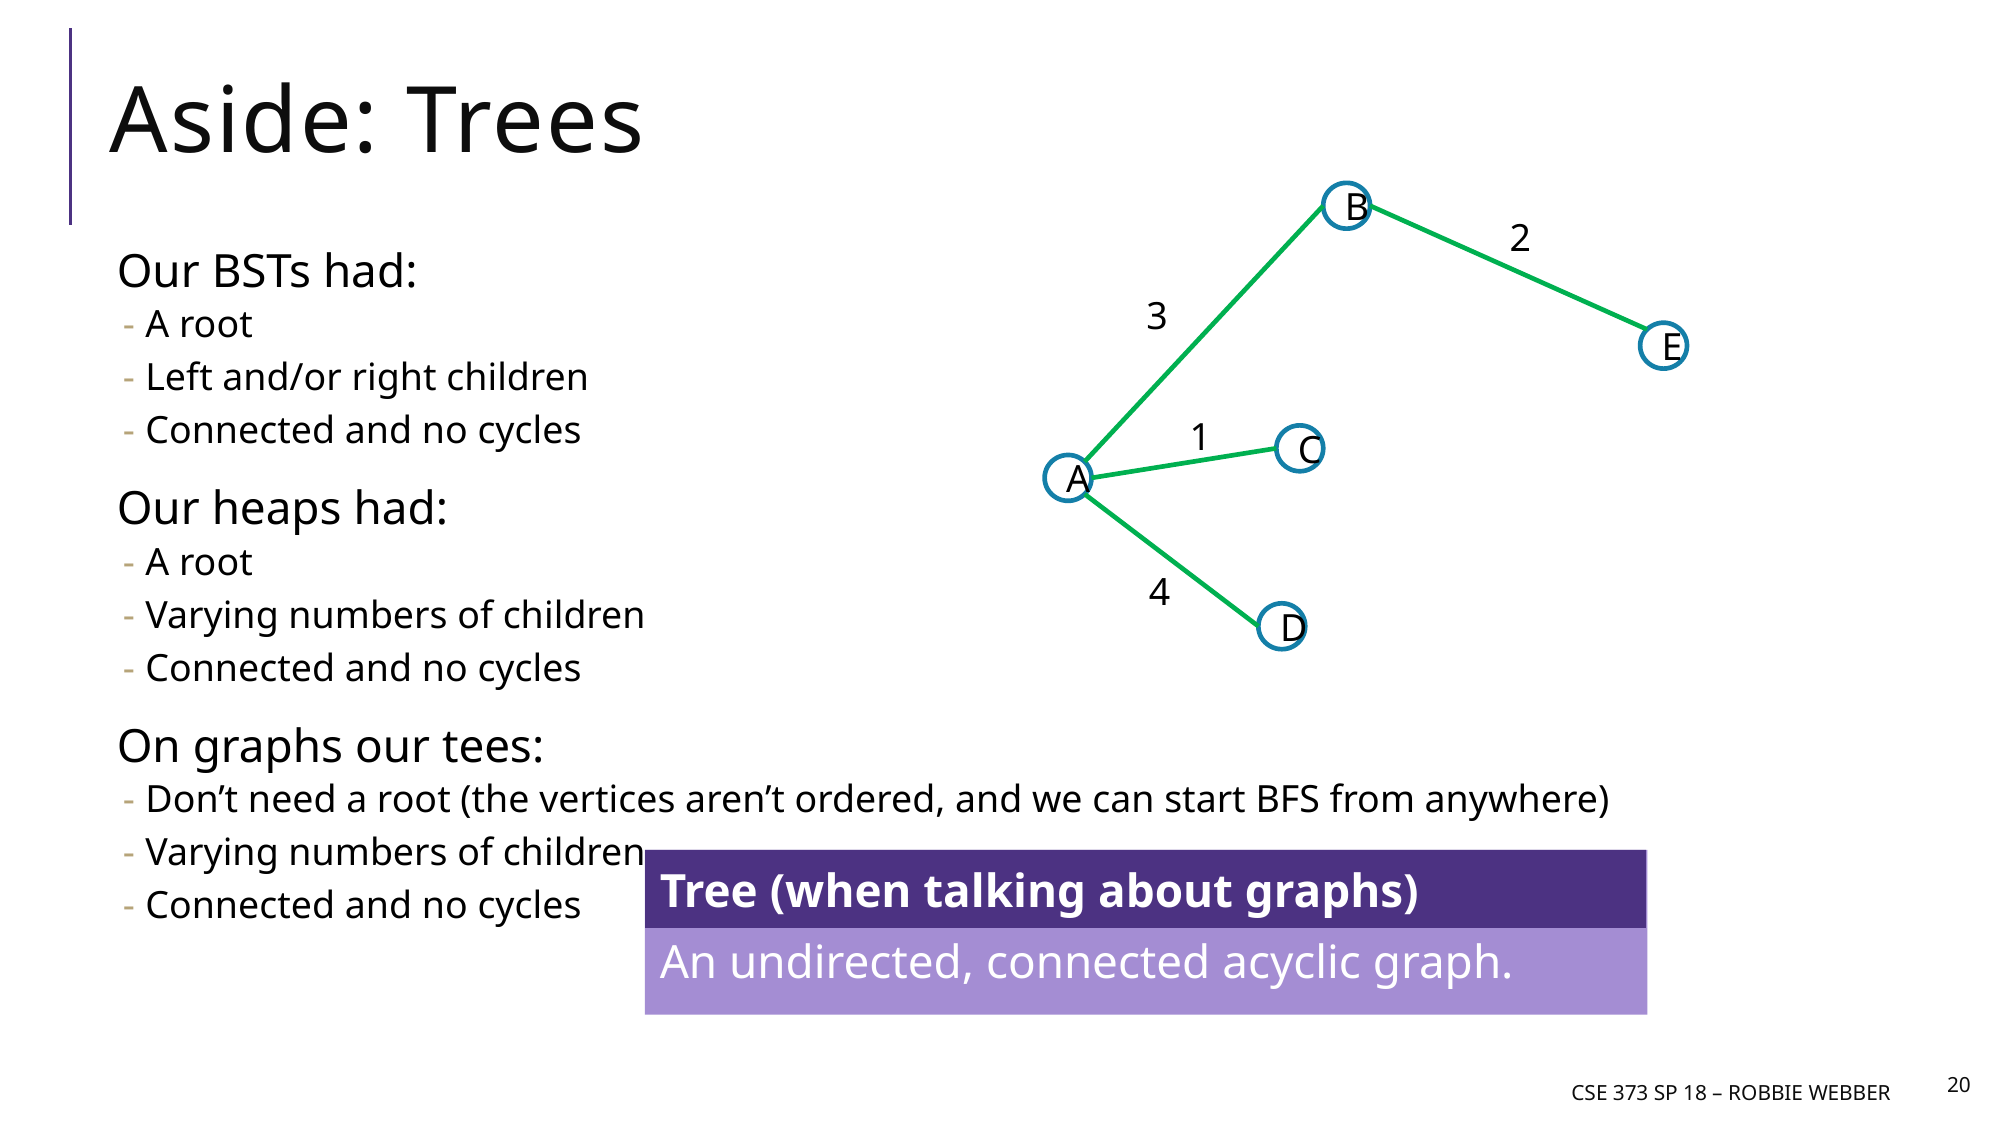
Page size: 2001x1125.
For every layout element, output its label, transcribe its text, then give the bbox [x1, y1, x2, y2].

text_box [1044, 182, 1688, 690]
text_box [644, 849, 1648, 1015]
list Our BSTs had: A root Left and/or right children Connected and no cycles Our heaps had: A root Varying numbers of children Connected and no cycles On graphs our tees: Don’t need a root (the vertices aren’t ordered, and we can start BFS from anywhere) Varying numbers of children Connected and no cycles [94, 240, 1930, 1035]
slide_number 20 [1916, 1063, 1986, 1109]
footer CSE 373 SP 18 – Robbie Webber [937, 1069, 1906, 1115]
title Aside: Trees [94, 43, 1930, 210]
